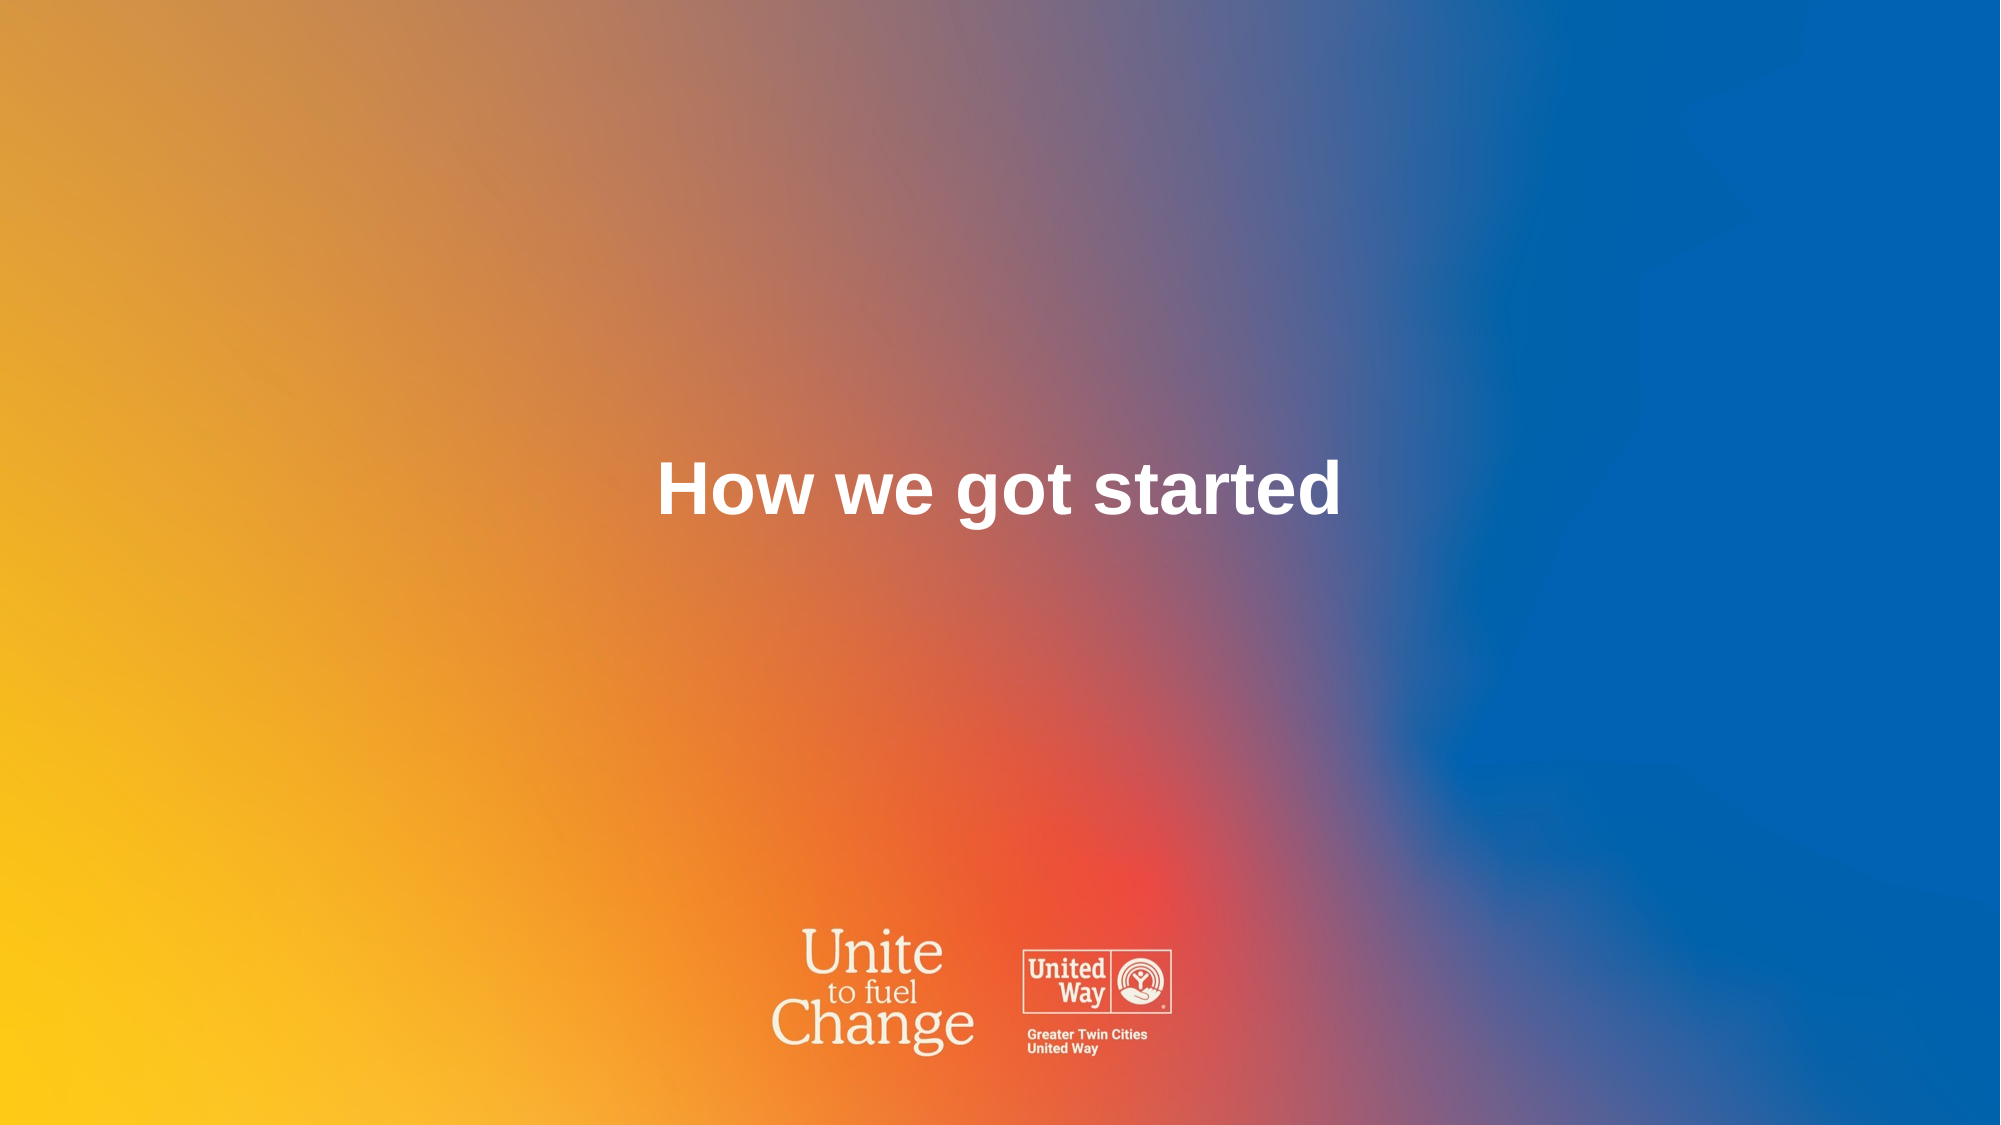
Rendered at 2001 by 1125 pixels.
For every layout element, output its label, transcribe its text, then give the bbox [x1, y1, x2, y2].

picture [0, 0, 2000, 1125]
title How we got started [137, 381, 1863, 599]
